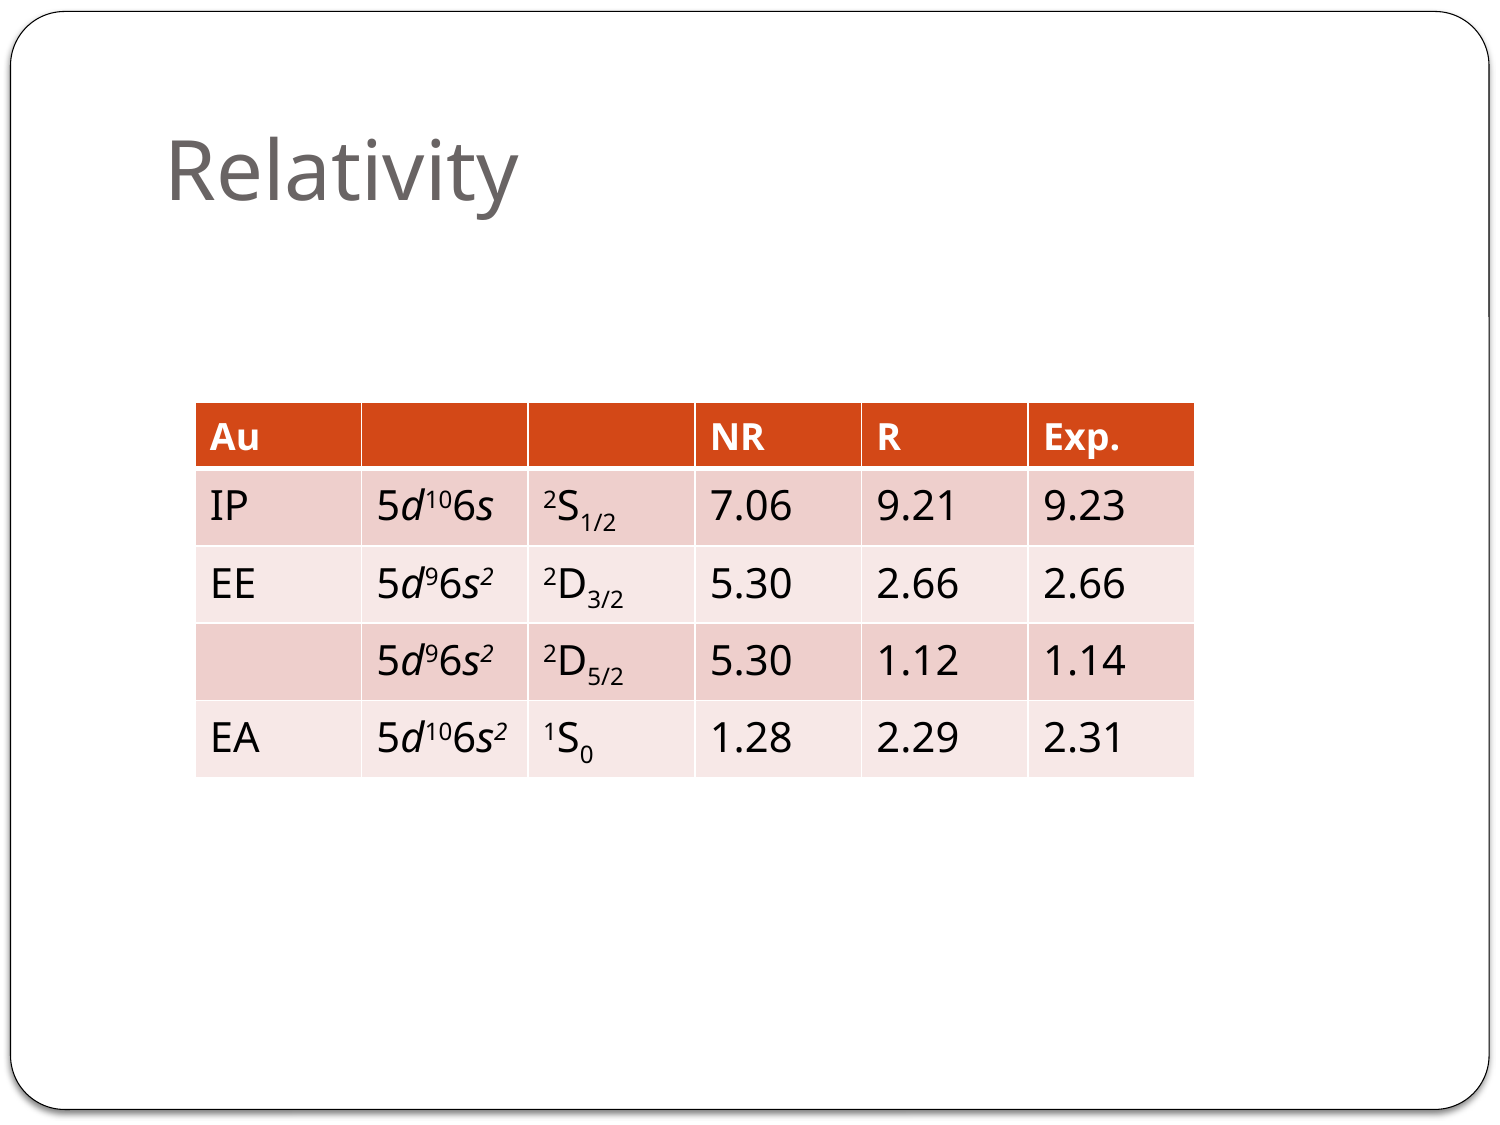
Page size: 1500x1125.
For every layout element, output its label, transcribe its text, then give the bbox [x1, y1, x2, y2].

table_cell 2.66 [862, 547, 1027, 622]
table_cell 2D5/2 [529, 624, 694, 700]
table_cell EA [196, 701, 361, 777]
table_cell 1.14 [1029, 624, 1194, 700]
table_cell 1S0 [529, 701, 694, 777]
table_cell 5.30 [696, 624, 861, 700]
table_cell 2D3/2 [529, 547, 694, 622]
table_cell 5d106s [362, 471, 527, 545]
table_cell 5d106s2 [362, 701, 527, 777]
table_header R [862, 403, 1027, 466]
table_header [529, 403, 694, 466]
title Relativity [150, 45, 1425, 233]
table_cell 5.30 [696, 547, 861, 622]
table_header Exp. [1029, 403, 1194, 466]
table_cell EE [196, 547, 361, 622]
table_cell 2.29 [862, 701, 1027, 777]
table_header [362, 403, 527, 466]
table_cell 9.23 [1029, 471, 1194, 545]
table_cell 2.66 [1029, 547, 1194, 622]
table_cell 1.12 [862, 624, 1027, 700]
table_header Au [196, 403, 361, 466]
table_cell [196, 624, 361, 700]
table_cell 2.31 [1029, 701, 1194, 777]
table_cell 7.06 [696, 471, 861, 545]
table_cell 5d96s2 [362, 624, 527, 700]
table_cell 1.28 [696, 701, 861, 777]
table_cell 2S1/2 [529, 471, 694, 545]
table_header NR [696, 403, 861, 466]
table_cell 9.21 [862, 471, 1027, 545]
table_cell 5d96s2 [362, 547, 527, 622]
table_cell IP [196, 471, 361, 545]
